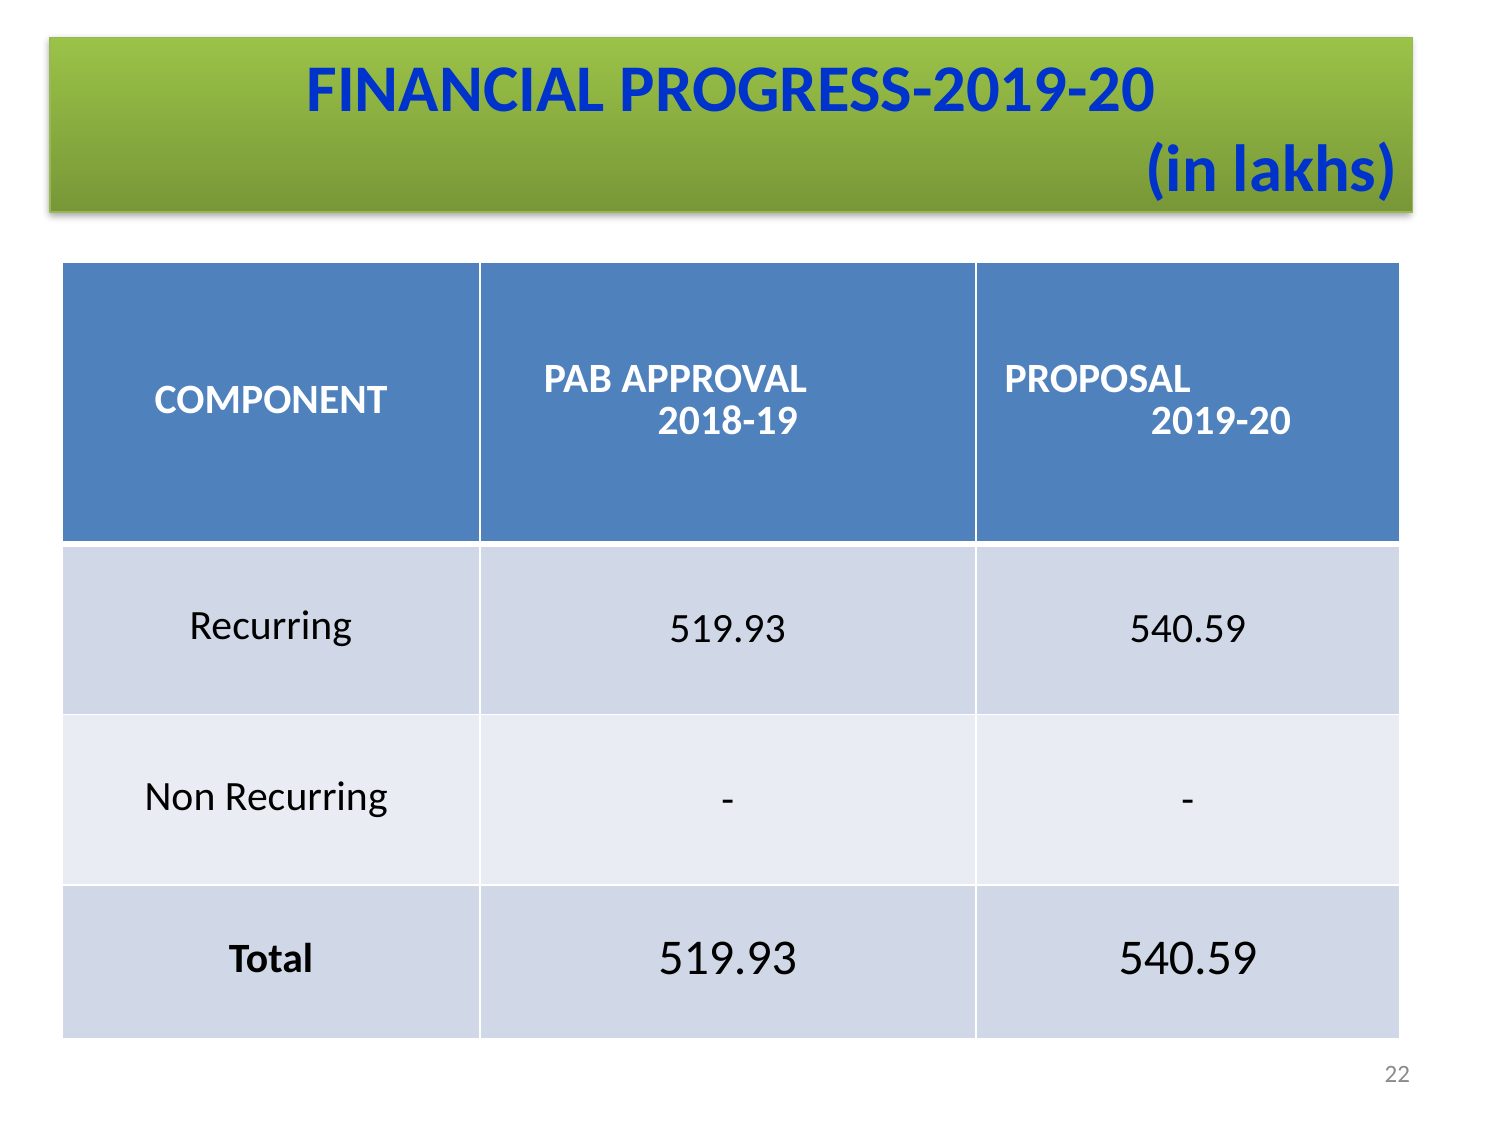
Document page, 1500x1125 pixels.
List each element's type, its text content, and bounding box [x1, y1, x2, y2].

table_header COMPONENT [63, 263, 479, 541]
table_cell Recurring [63, 547, 479, 714]
slide_number 22 [1074, 1042, 1425, 1103]
text_box FINANCIAL PROGRESS-2019-20 (in lakhs) [49, 37, 1413, 213]
table_cell Non Recurring [63, 715, 479, 884]
table_header PAB APPROVAL 2018-19 [481, 263, 975, 541]
table_cell 519.93 [481, 886, 975, 1038]
table_cell 519.93 [481, 547, 975, 714]
table_cell 540.59 [977, 547, 1399, 714]
table_cell - [977, 715, 1399, 884]
table_cell Total [63, 886, 479, 1038]
table_cell - [481, 715, 975, 884]
table_cell 540.59 [977, 886, 1399, 1038]
table_header PROPOSAL 2019-20 [977, 263, 1399, 541]
